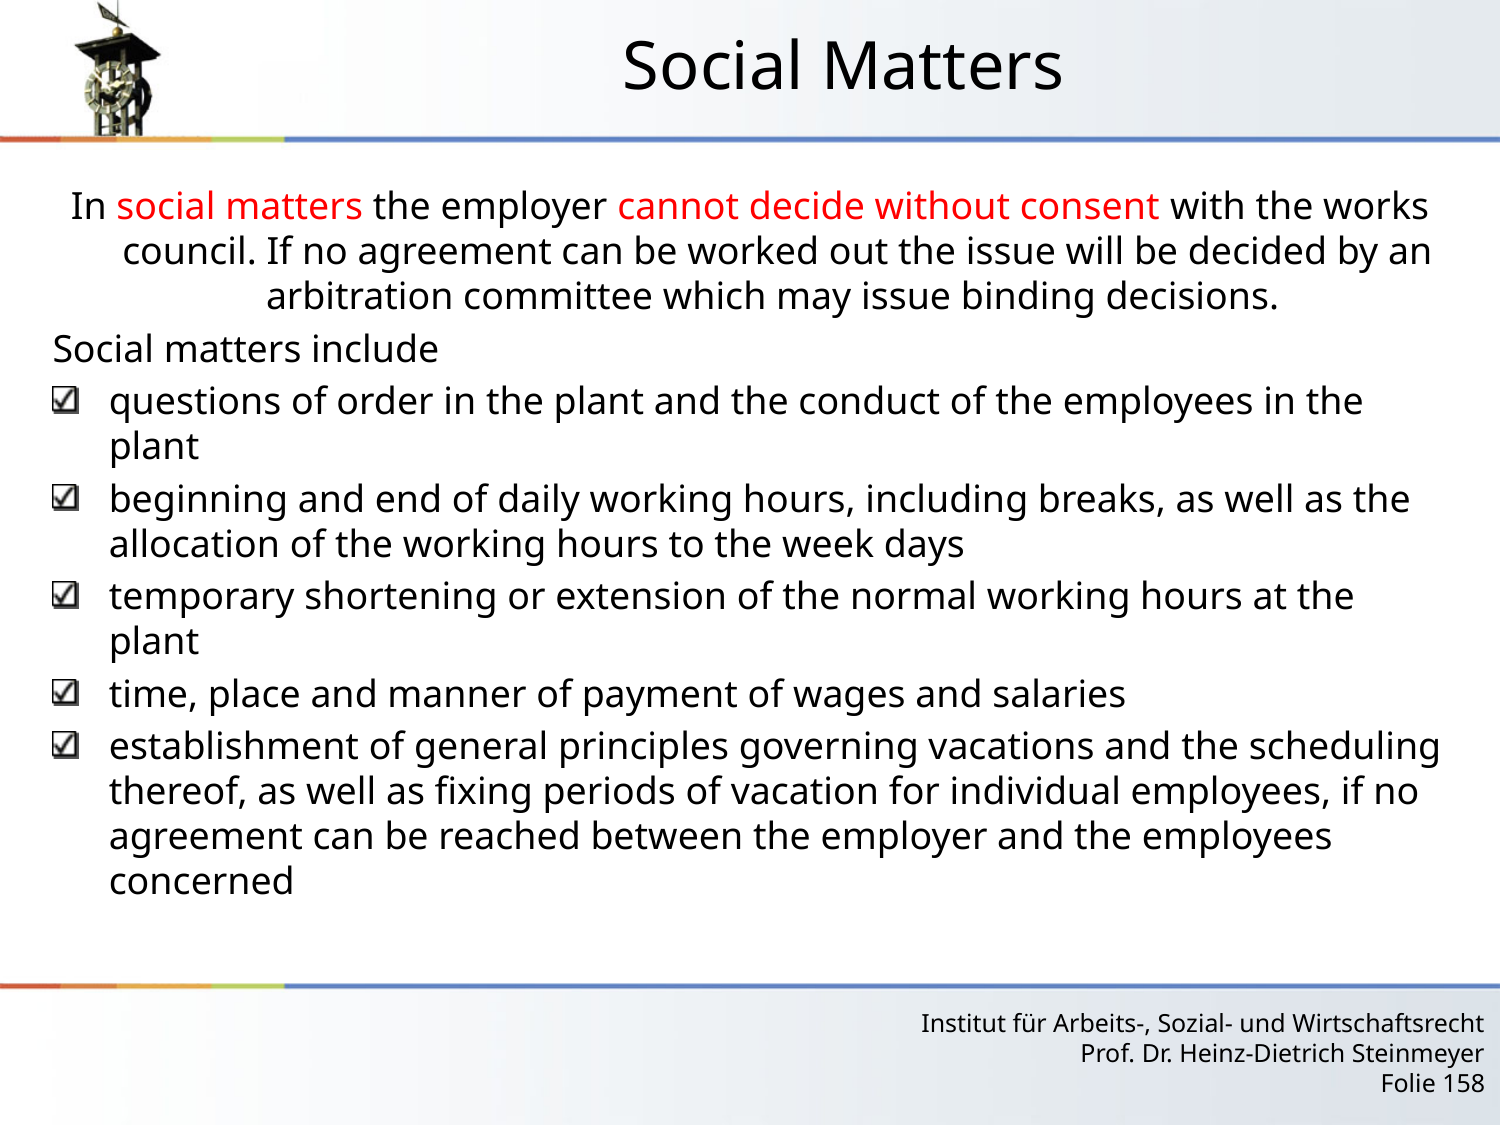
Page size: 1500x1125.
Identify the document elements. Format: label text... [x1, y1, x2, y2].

title Social Matters [212, 0, 1475, 125]
picture [52, 679, 79, 706]
picture [0, 974, 1500, 1125]
list In social matters the employer cannot decide without consent with the works council. If no agreement can be worked out the issue will be decided by an arbitration committee which may issue binding decisions. Social matters include questions of order in the plant and the conduct of the employees in the plant beginning and end of daily working hours, including breaks, as well as the allocation of the working hours to the week days temporary shortening or extension of the normal working hours at the plant time, place and manner of payment of wages and salaries establishment of general principles governing vacations and the scheduling thereof, as well as fixing periods of vacation for individual employees, if no agreement can be reached between the employer and the employees concerned [37, 174, 1463, 975]
picture [0, 0, 1500, 150]
picture [52, 731, 79, 759]
picture [52, 581, 79, 609]
picture [52, 386, 79, 414]
picture [52, 484, 79, 511]
